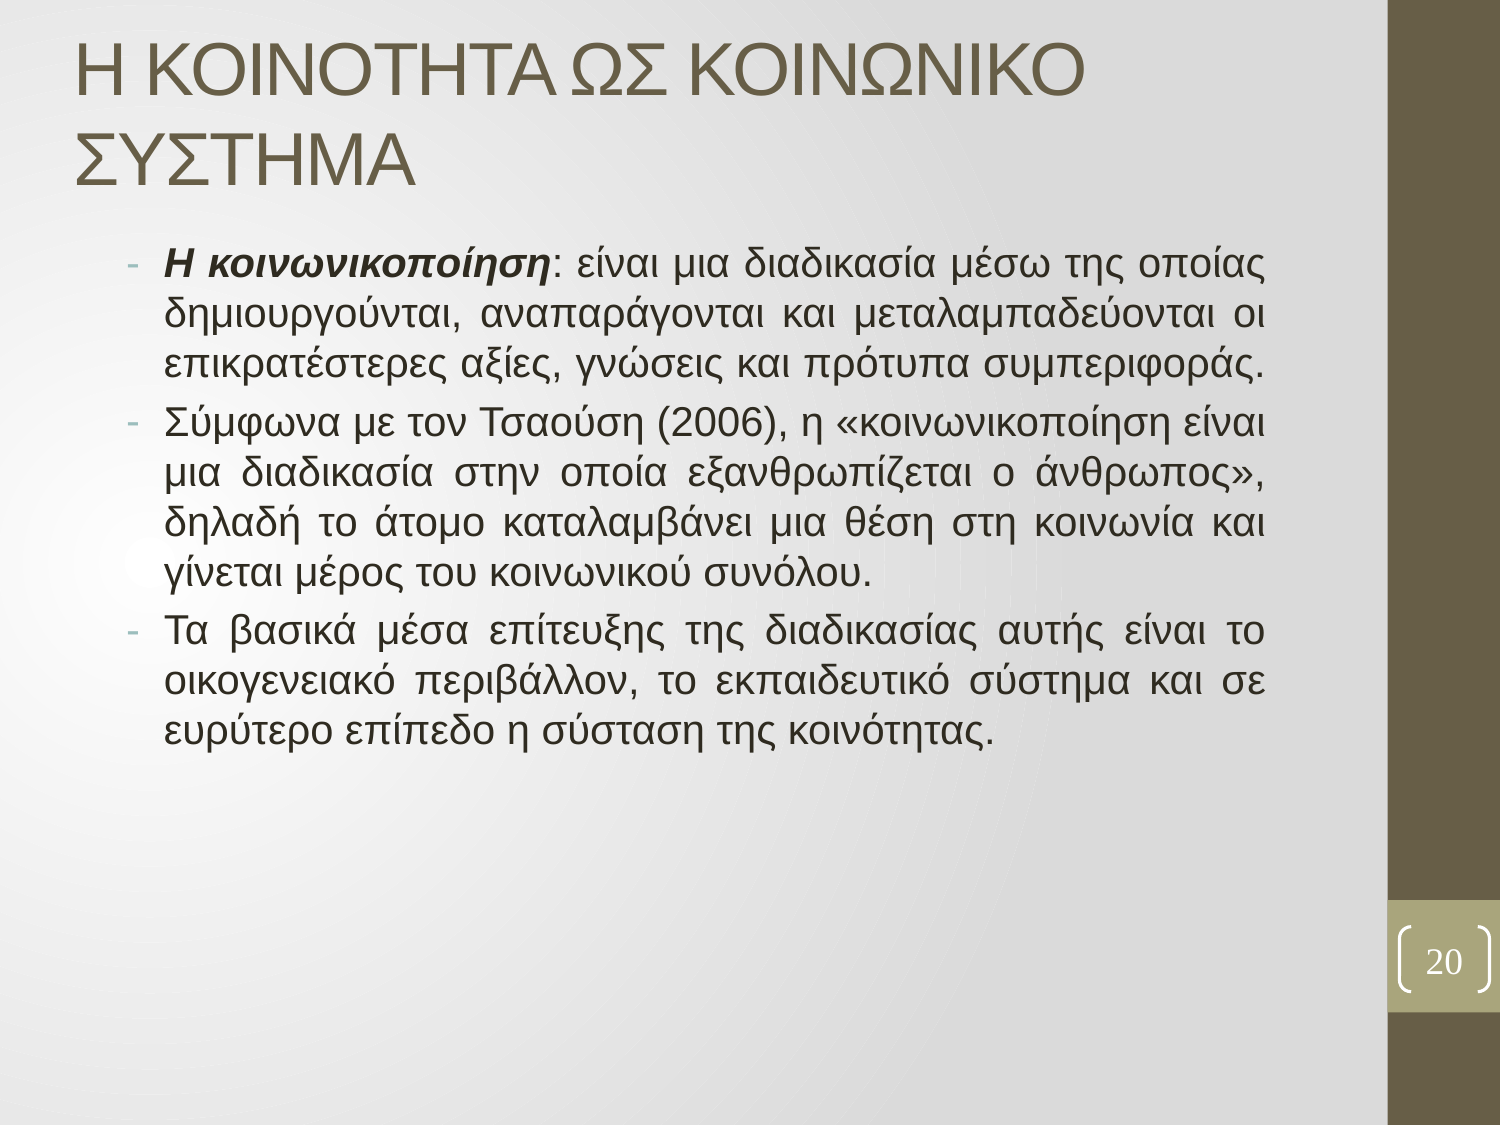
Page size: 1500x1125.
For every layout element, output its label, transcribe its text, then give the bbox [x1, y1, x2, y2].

text_box Η κοινωνικοποίηση: είναι μια διαδικασία μέσω της οποίας δημιουργούνται, αναπαράγονται και μεταλαμπαδεύονται οι επικρατέστερες αξίες, γνώσεις και πρότυπα συμπεριφοράς. Σύμφωνα με τον Τσαούση (2006), η «κοινωνικοποίηση είναι μια διαδικασία στην οποία εξανθρωπίζεται ο άνθρωπος», δηλαδή το άτομο καταλαμβάνει μια θέση στη κοινωνία και γίνεται μέρος του κοινωνικού συνόλου. Τα βασικά μέσα επίτευξης της διαδικασίας αυτής είναι το οικογενειακό περιβάλλον, το εκπαιδευτικό σύστημα και σε ευρύτερο επίπεδο η σύσταση της κοινότητας. [43, 228, 1282, 992]
title Η ΚΟΙΝΟΤΗΤΑ ΩΣ ΚΟΙΝΩΝΙΚΟ ΣΥΣΤΗΜΑ [58, 46, 1327, 175]
slide_number 20 [1397, 925, 1492, 994]
